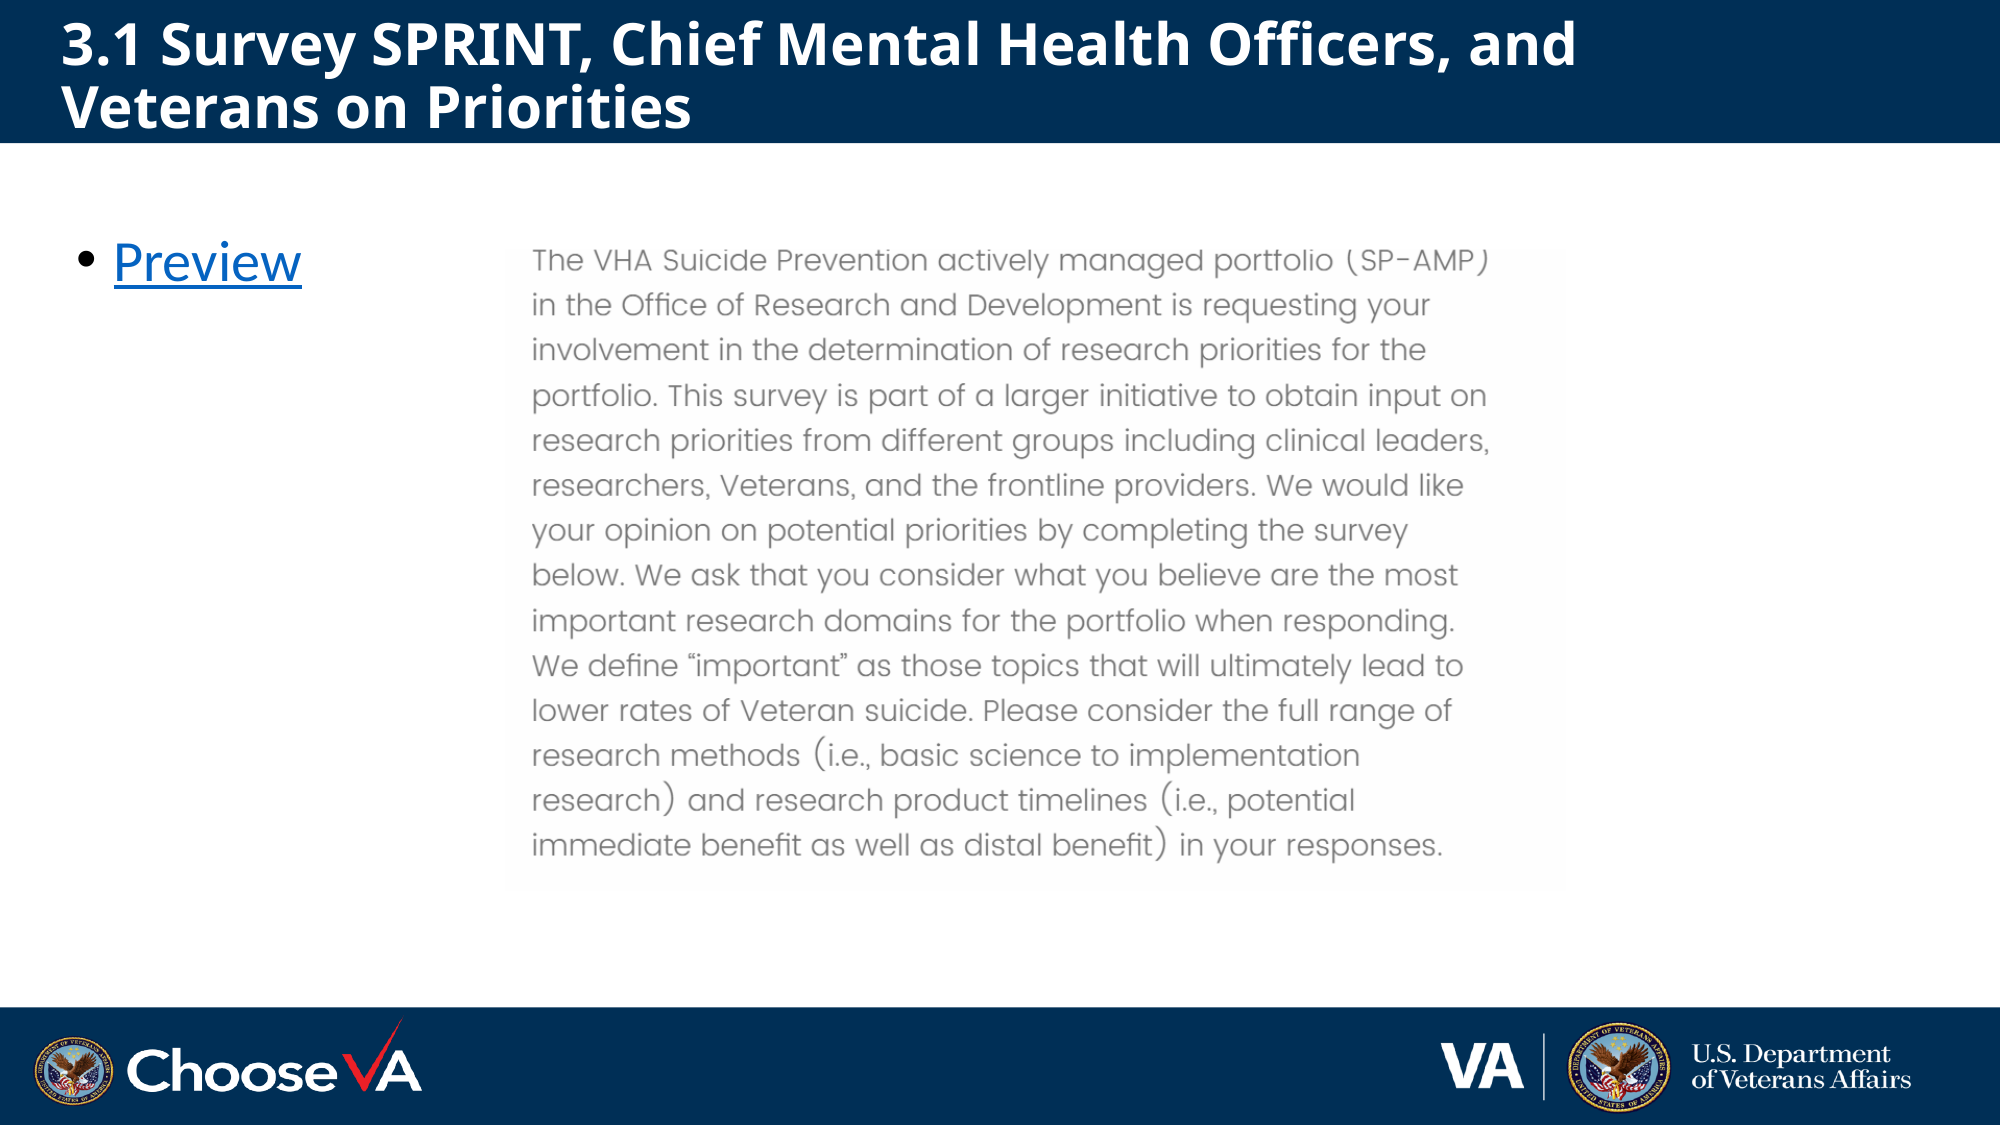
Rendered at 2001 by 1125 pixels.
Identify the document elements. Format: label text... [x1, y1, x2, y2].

picture [1434, 1014, 1917, 1120]
picture [33, 1015, 422, 1106]
title 3.1 Survey SPRINT, Chief Mental Health Officers, and Veterans on Priorities [46, 27, 1772, 129]
list Preview [60, 223, 1786, 938]
picture [505, 234, 1566, 891]
